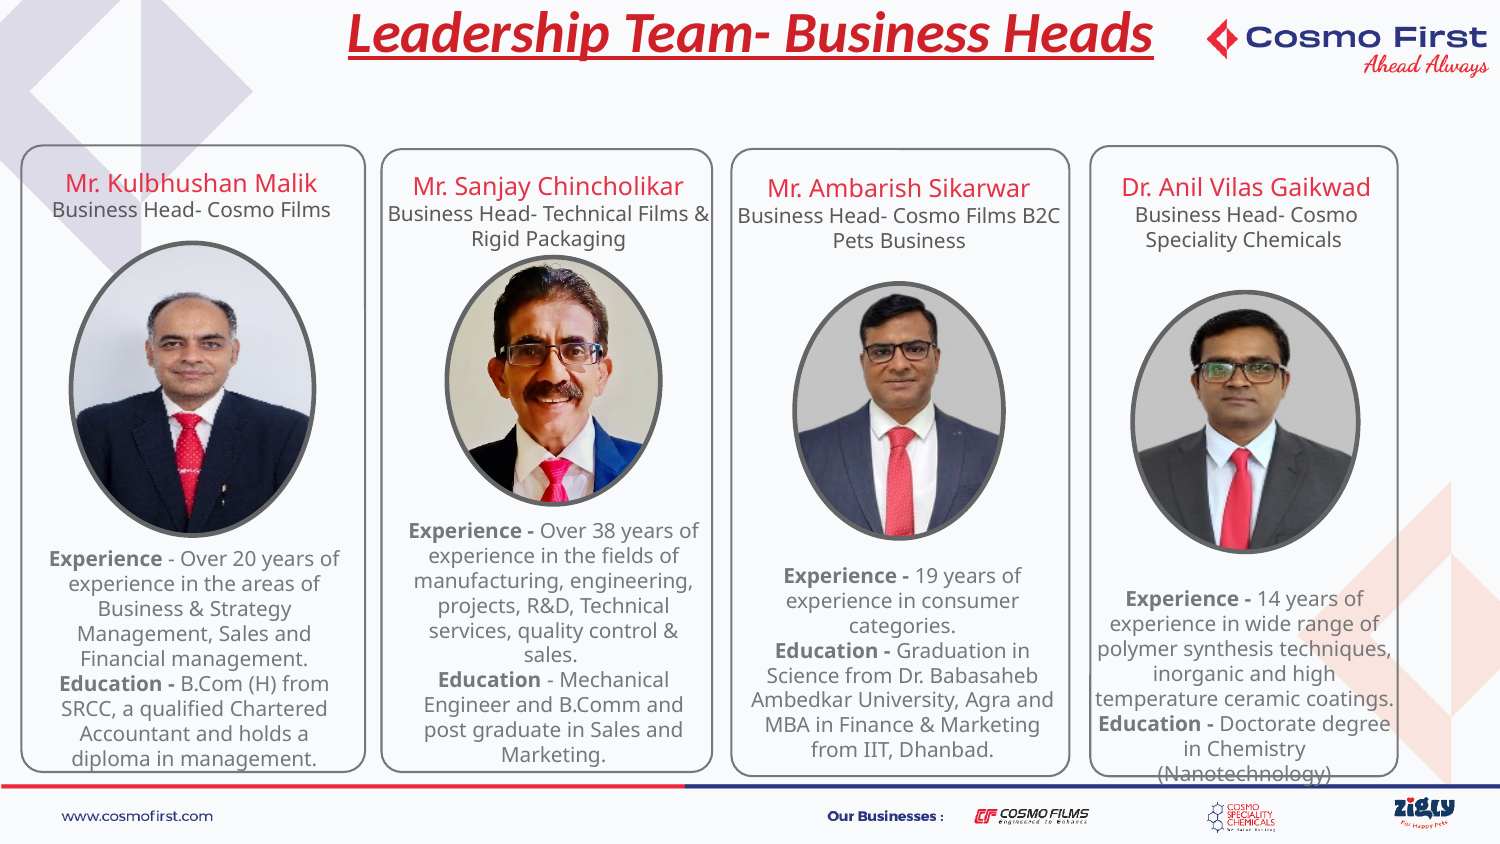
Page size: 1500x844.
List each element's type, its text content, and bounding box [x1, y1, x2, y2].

text_box Leadership Team- Business Heads [315, 0, 1187, 72]
picture [0, 0, 1500, 844]
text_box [1075, 145, 1418, 800]
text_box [373, 148, 715, 778]
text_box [716, 148, 1070, 777]
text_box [13, 145, 370, 781]
